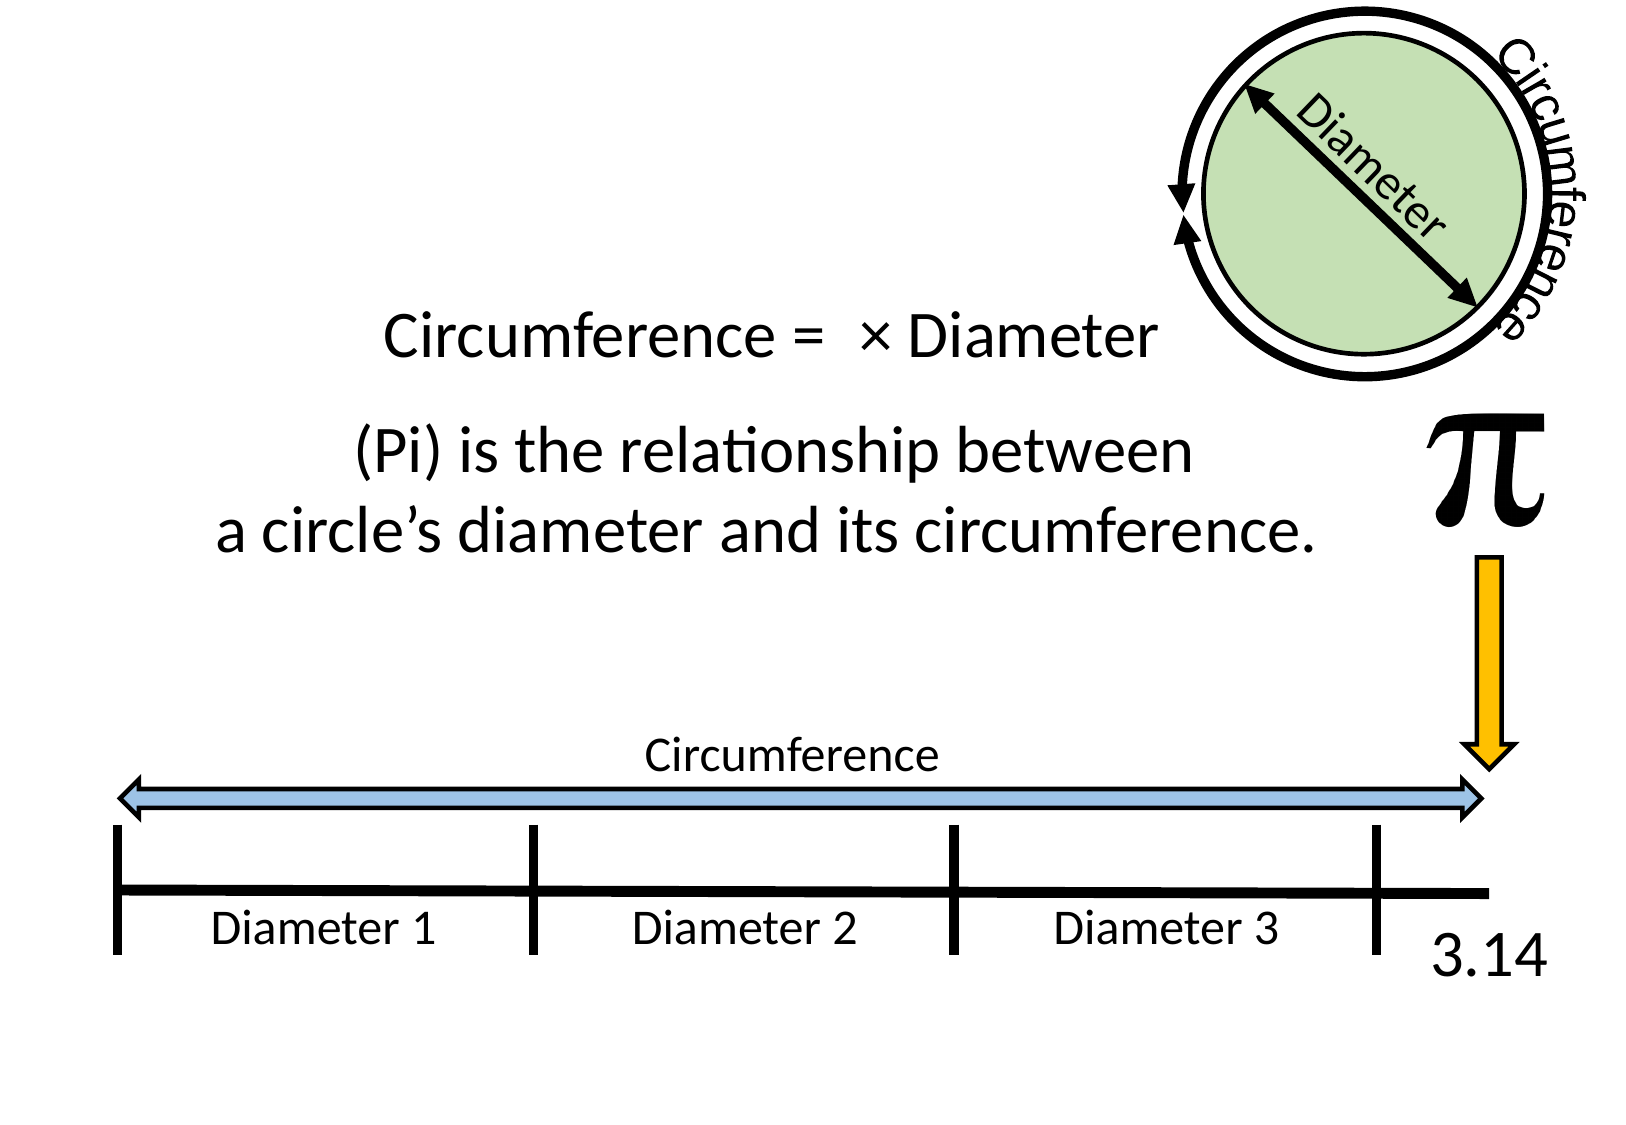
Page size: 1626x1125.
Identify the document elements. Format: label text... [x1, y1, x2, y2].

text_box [1152, 0, 1569, 400]
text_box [121, 889, 533, 894]
picture [1424, 411, 1546, 529]
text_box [1377, 889, 1490, 894]
text_box [118, 777, 1483, 820]
text_box Circumference [629, 714, 955, 789]
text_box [534, 889, 953, 894]
text_box Diameter 3 [1038, 894, 1295, 962]
text_box 3.14 [1415, 902, 1563, 998]
text_box [1461, 556, 1517, 771]
text_box Diameter 2 [617, 894, 873, 962]
text_box Diameter 1 [195, 894, 452, 962]
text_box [954, 889, 1376, 894]
